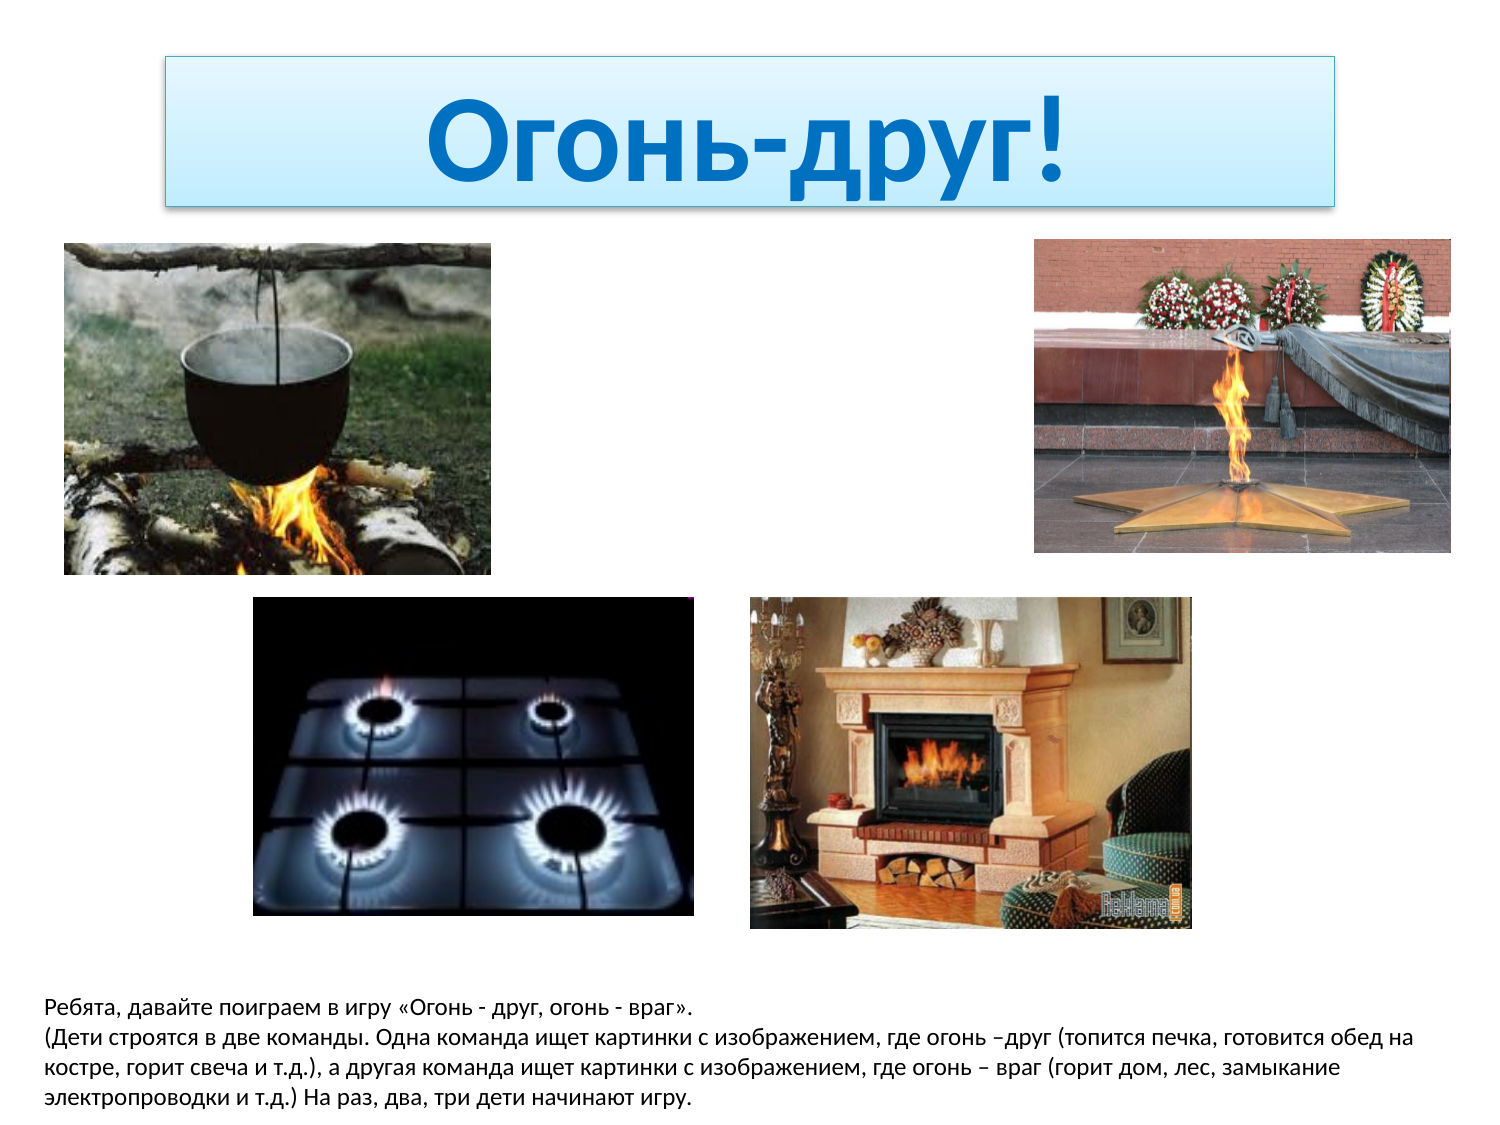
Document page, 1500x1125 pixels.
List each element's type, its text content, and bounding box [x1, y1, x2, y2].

picture [749, 597, 1192, 929]
title Огонь-друг! [165, 56, 1335, 207]
picture [253, 597, 694, 917]
picture [64, 243, 491, 575]
picture [1034, 239, 1452, 553]
text_box Ребята, давайте поиграем в игру «Огонь - друг, огонь - враг». (Дети строятся в две команды. Одна команда ищет картинки с изображением, где огонь –друг (топится печка, готовится обед на костре, горит свеча и т.д.), а другая команда ищет картинки с изображением, где огонь – враг (горит дом, лес, замыкание электропроводки и т.д.) На раз, два, три дети начинают игру. [29, 983, 1451, 1118]
